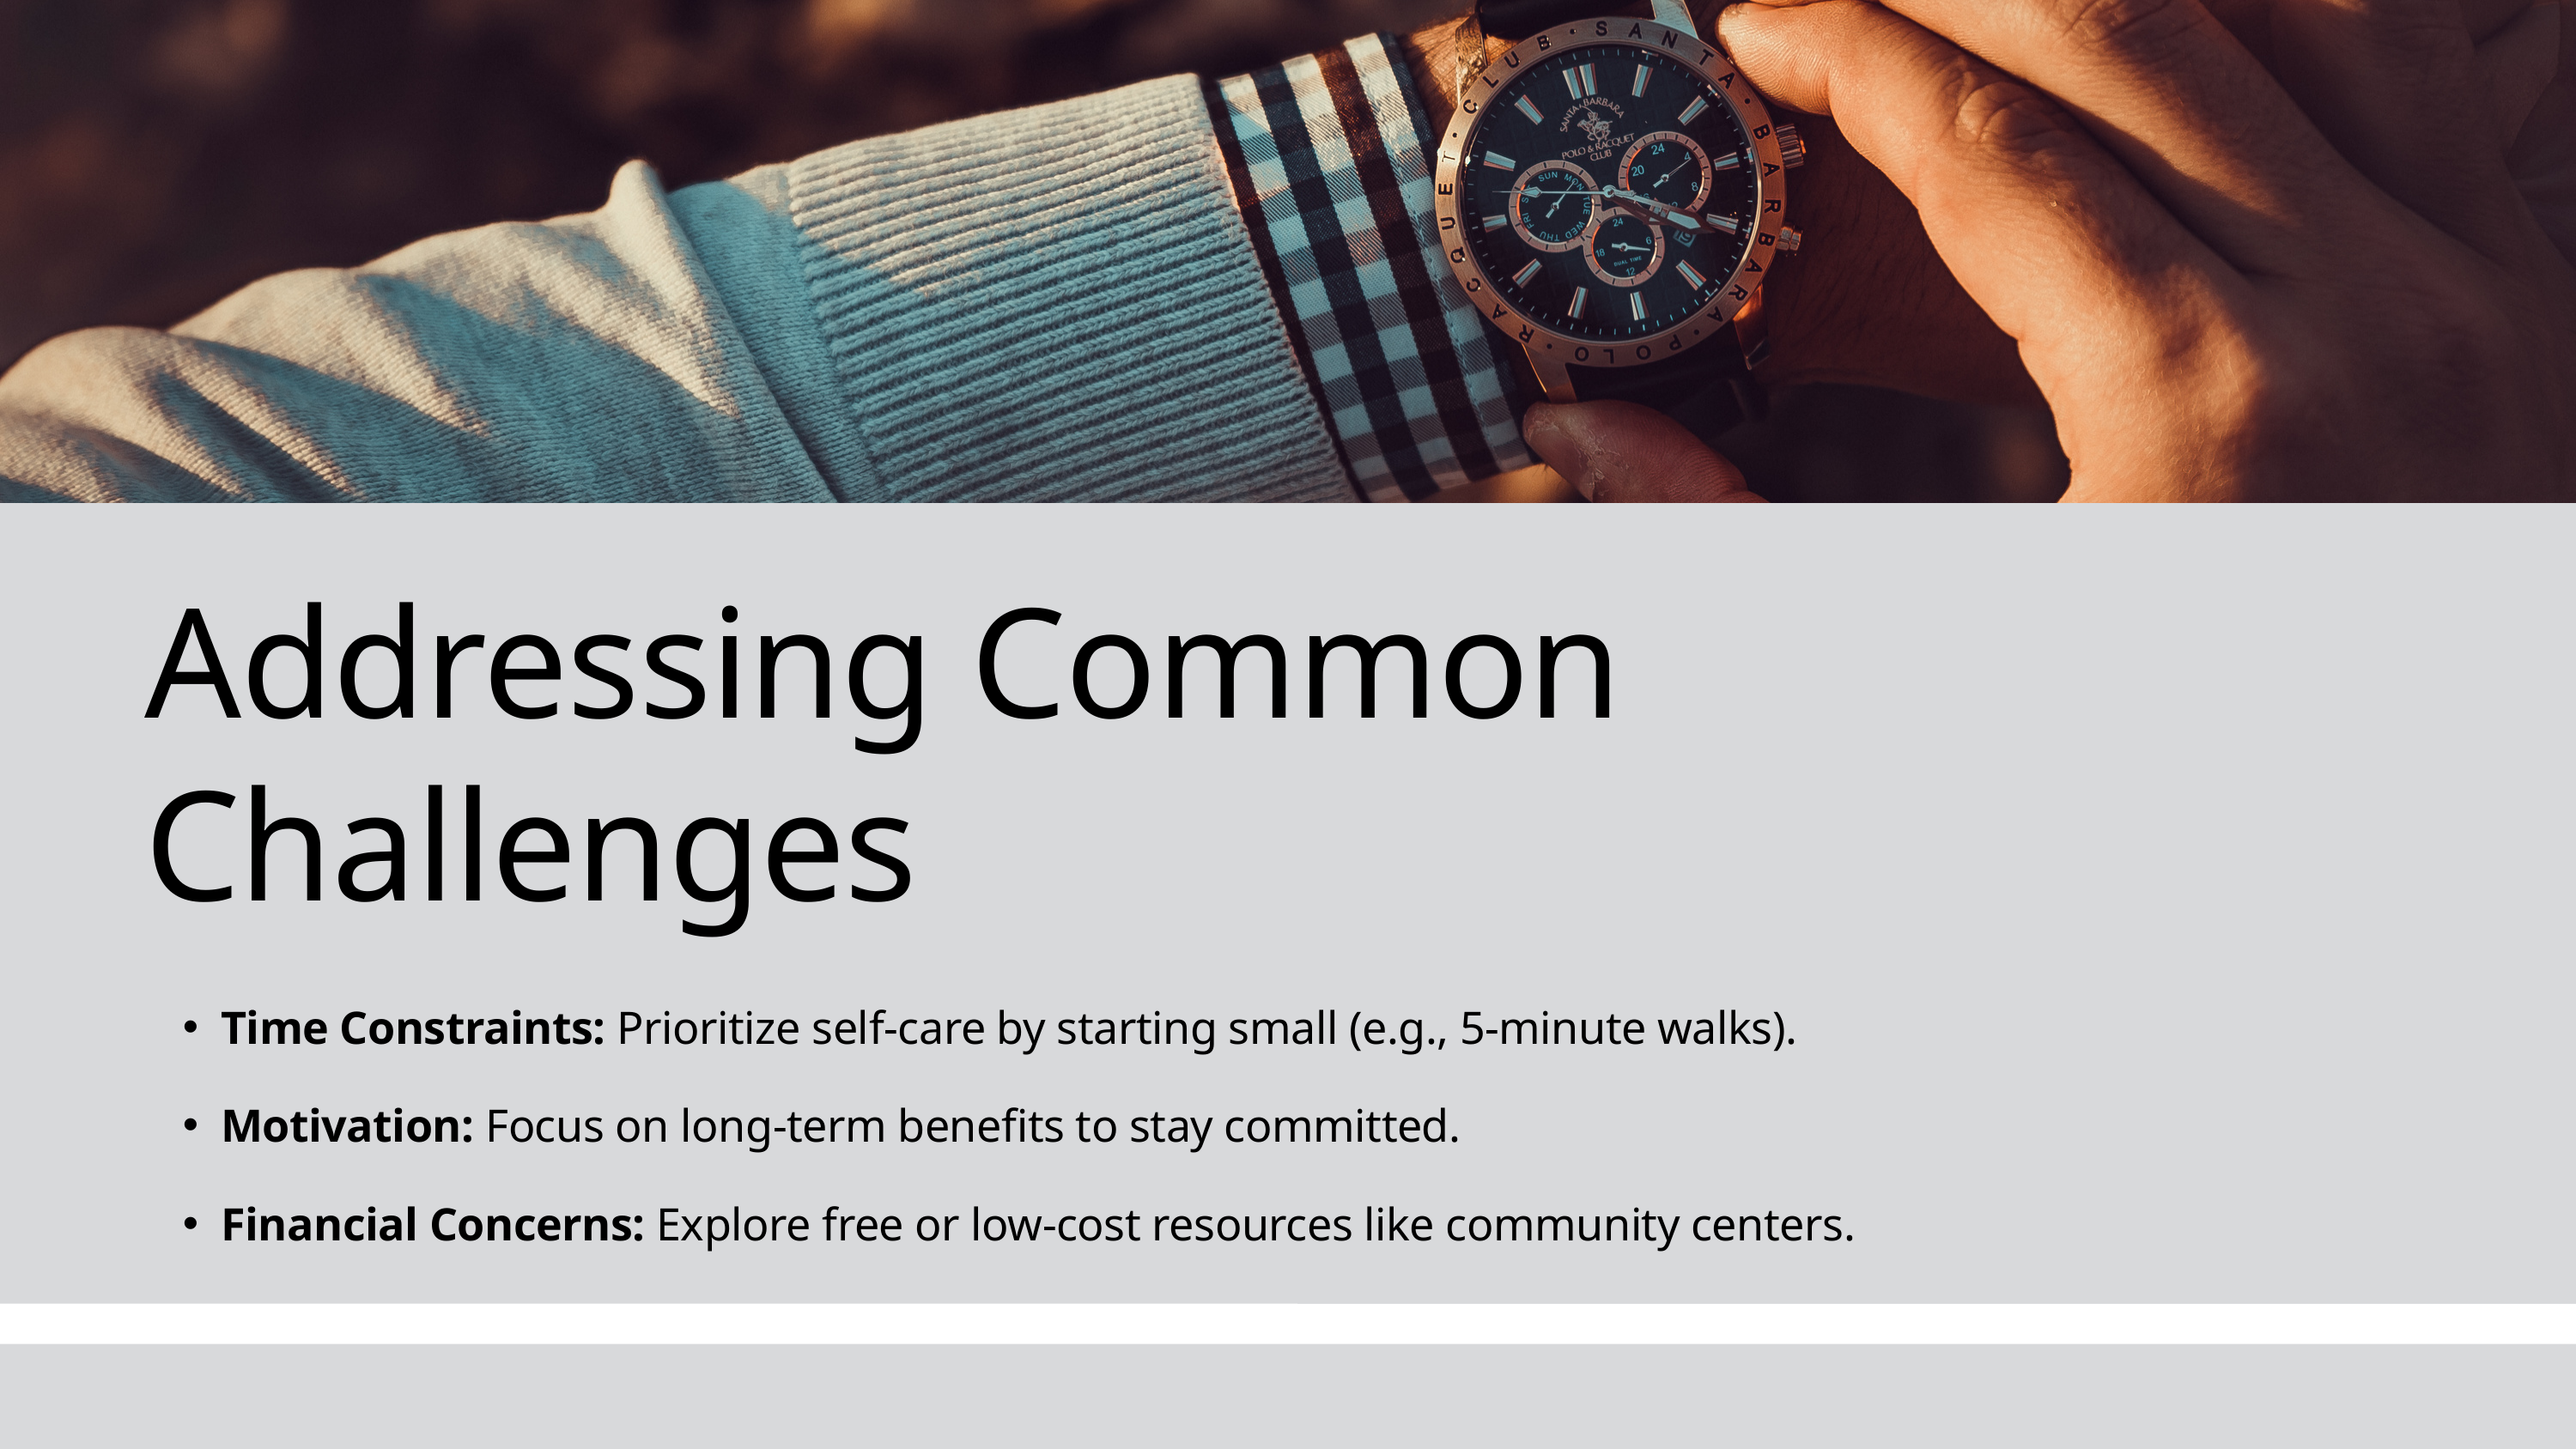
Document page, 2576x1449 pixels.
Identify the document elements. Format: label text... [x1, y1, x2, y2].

text_box Time Constraints: Prioritize self-care by starting small (e.g., 5-minute walks). Motivation: Focus on long-term benefits to stay committed. Financial Concerns: Explore free or low-cost resources like community centers. [144, 1003, 2432, 1250]
text_box [0, 0, 2576, 503]
text_box Addressing Common Challenges [144, 566, 2432, 931]
